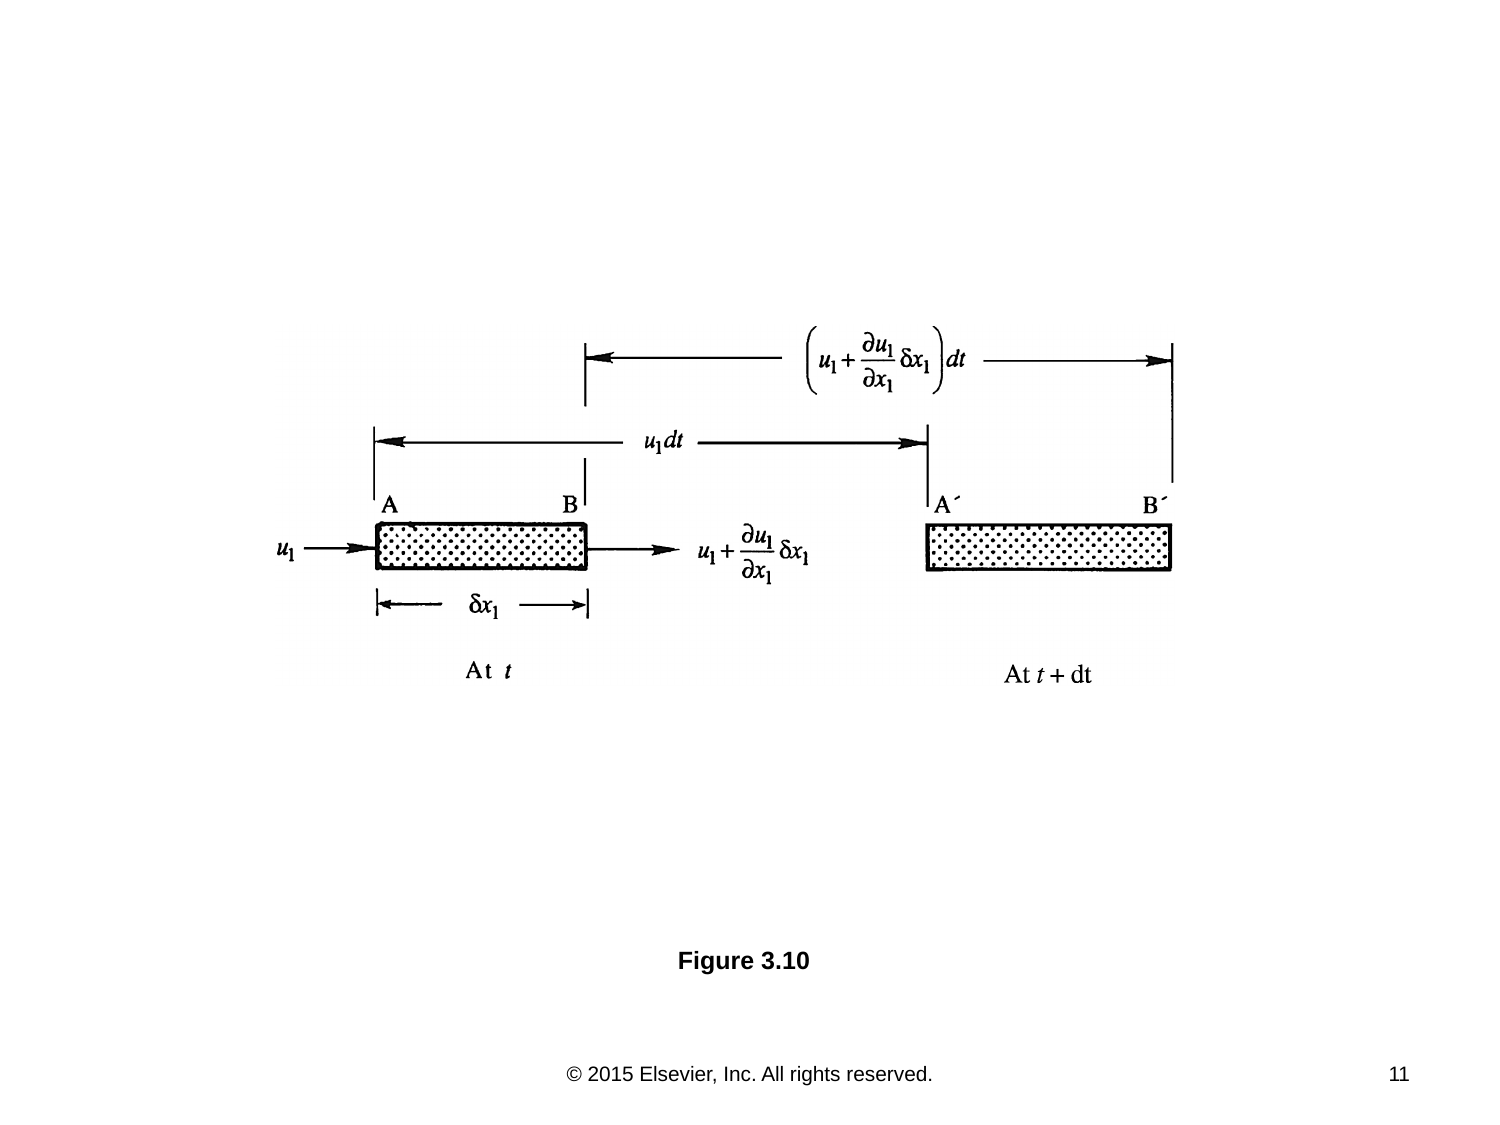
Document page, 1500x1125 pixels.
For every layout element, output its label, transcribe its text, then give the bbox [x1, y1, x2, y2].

footer © 2015 Elsevier, Inc. All rights reserved. [512, 1042, 988, 1103]
text_box Figure 3.10 [663, 937, 833, 983]
slide_number 11 [1074, 1042, 1425, 1103]
picture [274, 324, 1176, 686]
